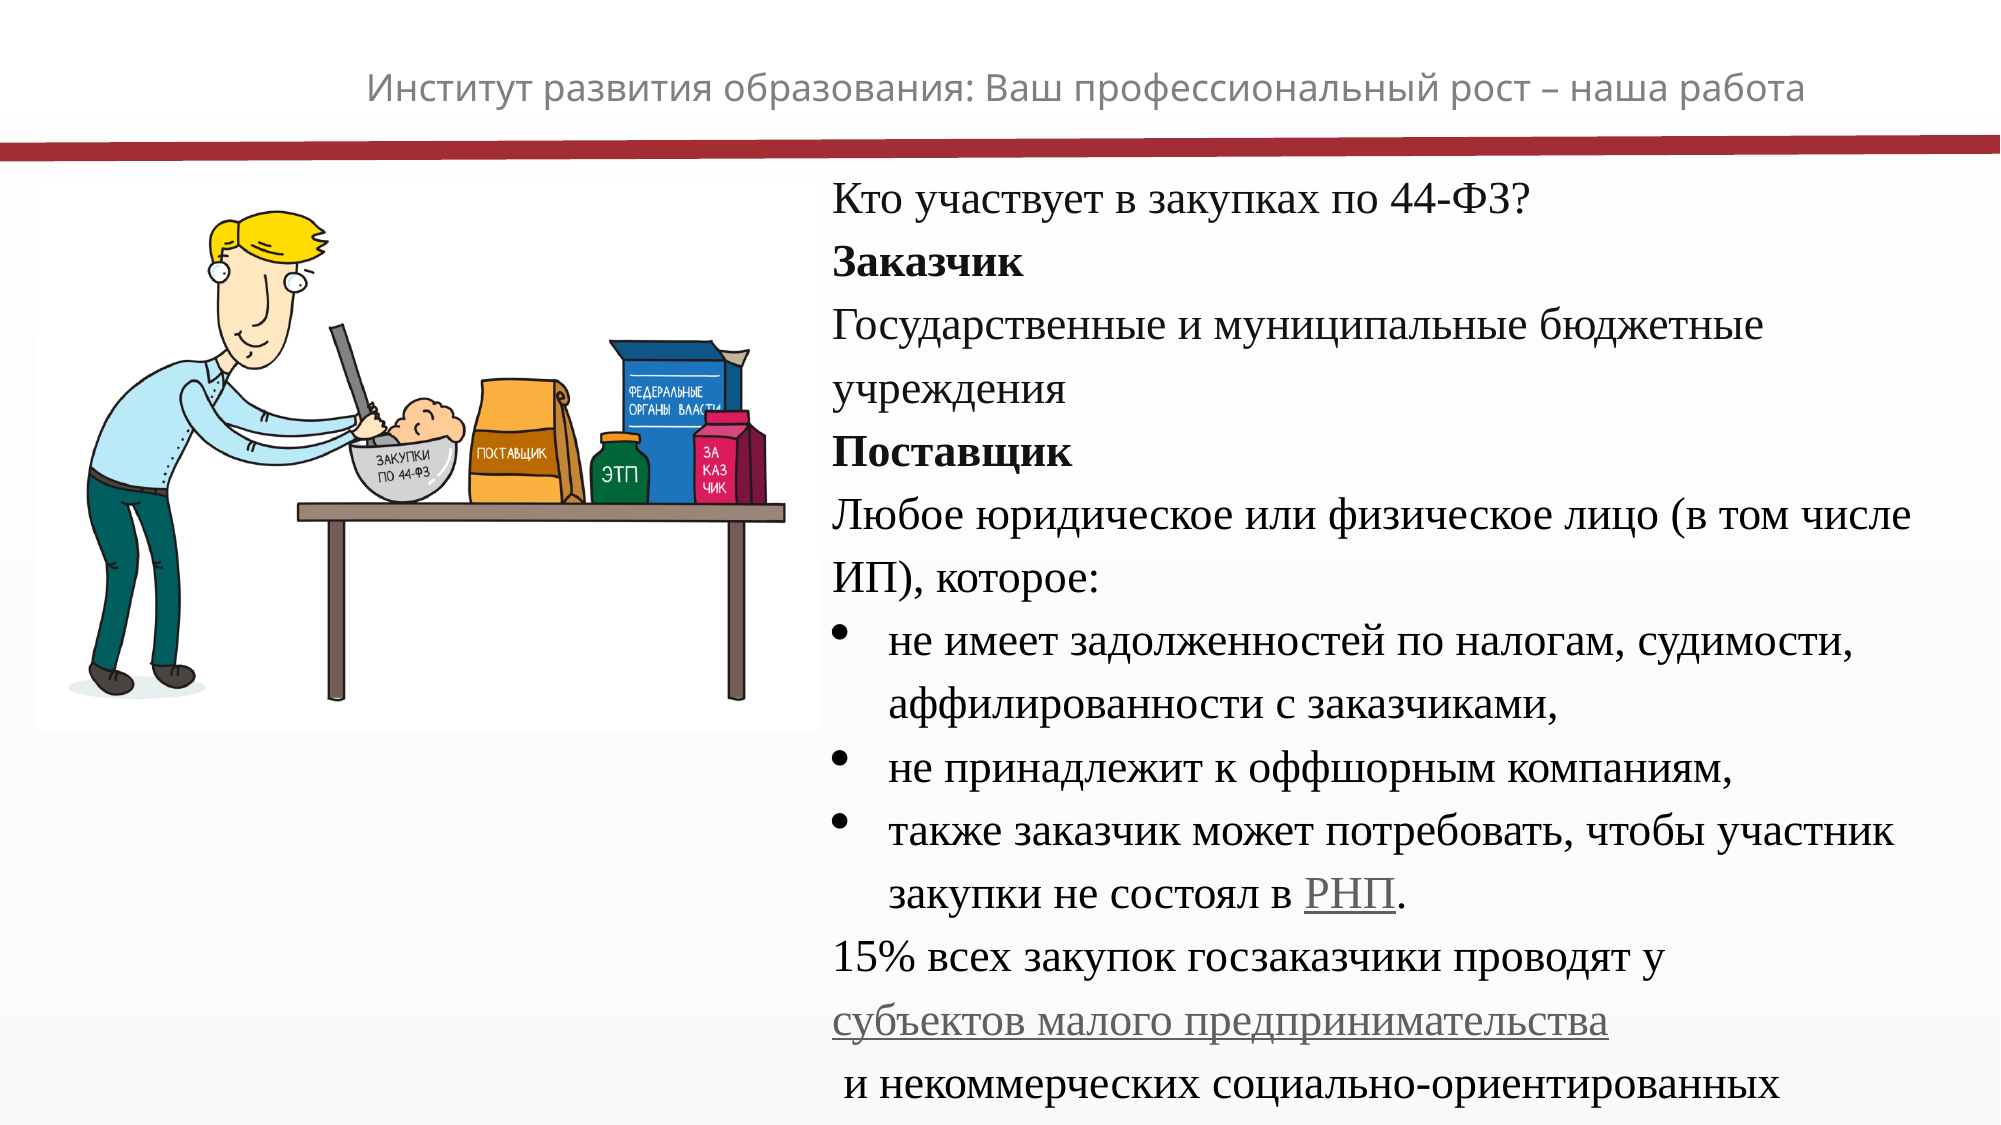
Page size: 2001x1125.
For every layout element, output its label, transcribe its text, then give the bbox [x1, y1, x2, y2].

text_box Институт развития образования: Ваш профессиональный рост – наша работа [236, 56, 1937, 116]
picture [37, 178, 818, 730]
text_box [0, 144, 2000, 153]
text_box Кто участвует в закупках по 44-ФЗ? Заказчик Государственные и муниципальные бюджетные учреждения Поставщик Любое юридическое или физическое лицо (в том числе ИП), которое: не имеет задолженностей по налогам, судимости, аффилированности с заказчиками, не принадлежит к оффшорным компаниям, также заказчик может потребовать, чтобы участник закупки не состоял в РНП. 15% всех закупок госзаказчики проводят у субъектов малого предпринимательства и некоммерческих социально-ориентированных организаций. [817, 153, 1987, 1125]
